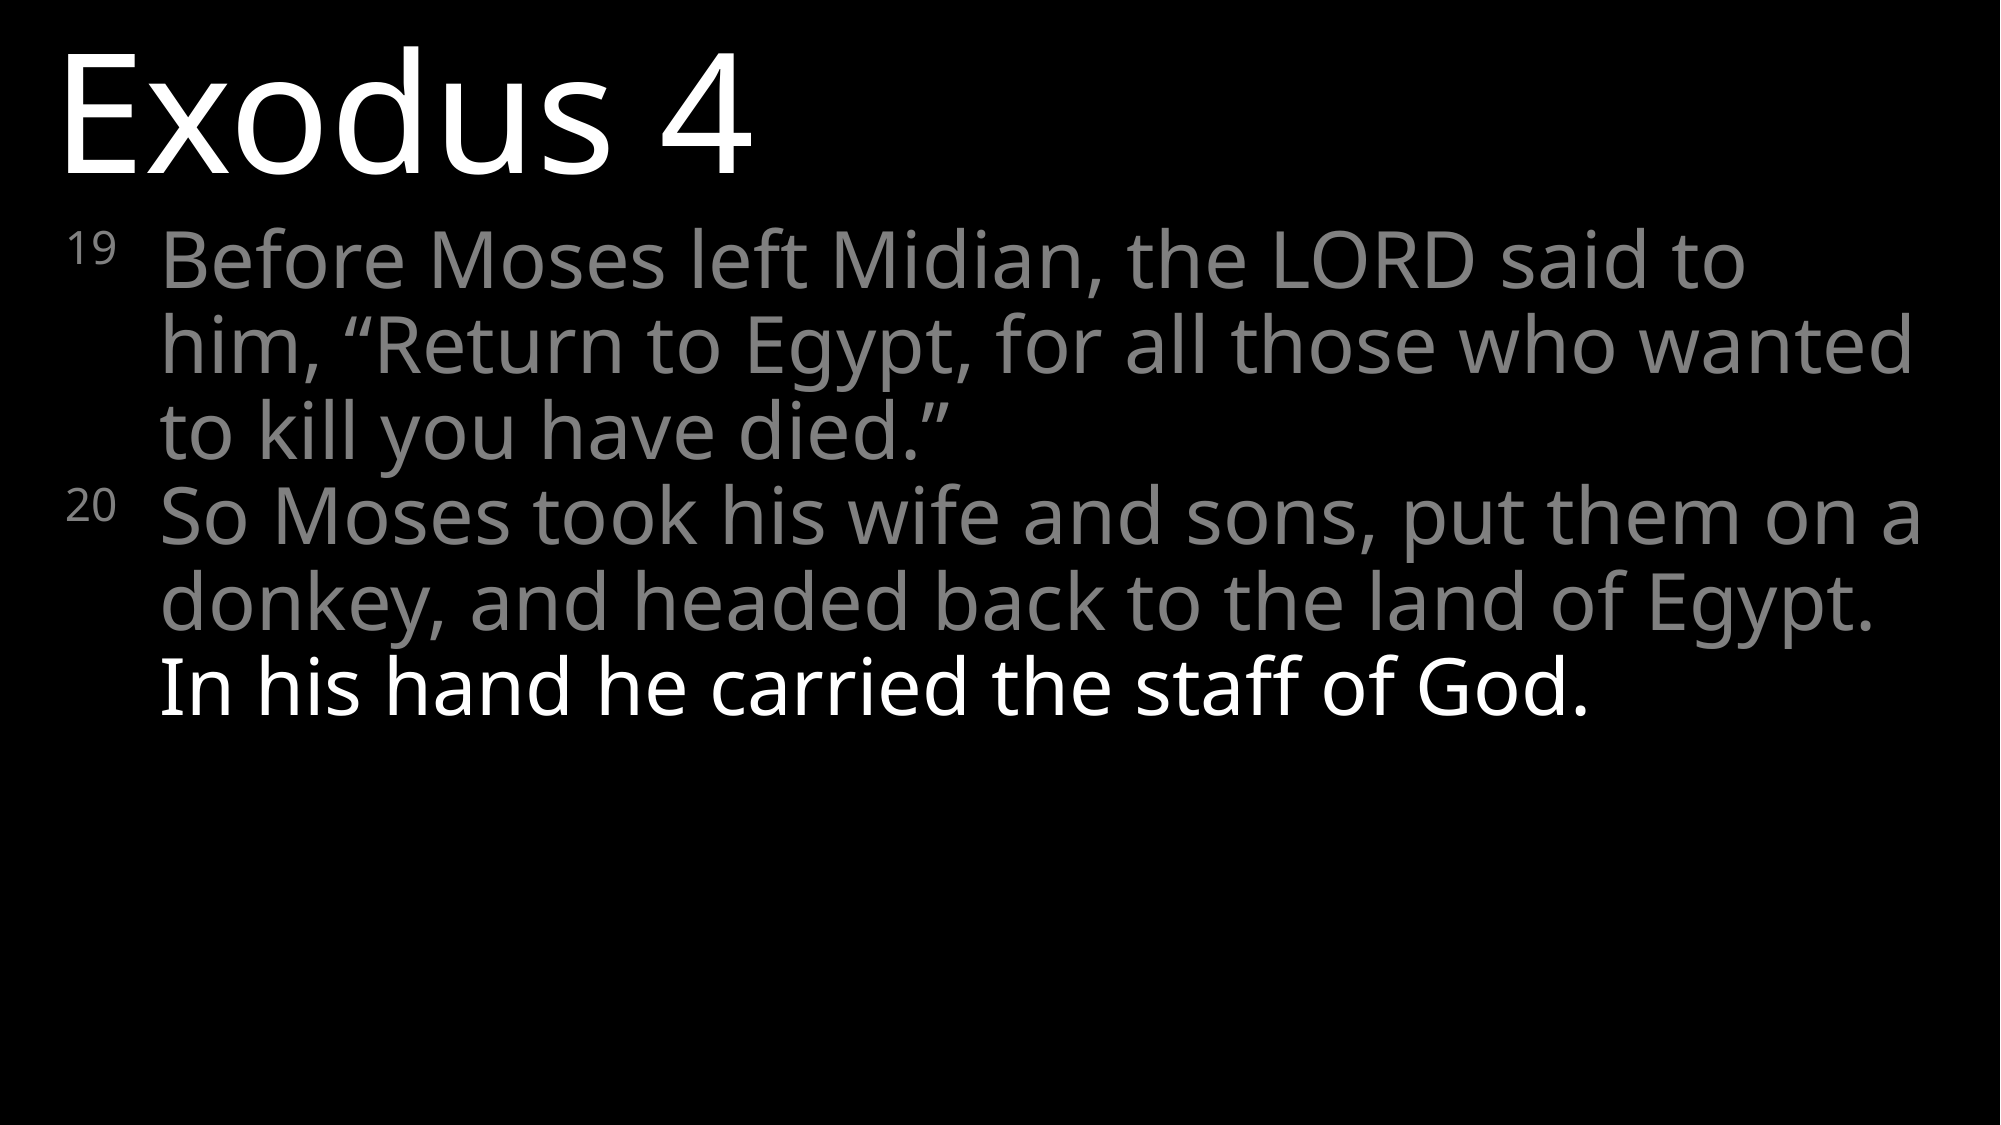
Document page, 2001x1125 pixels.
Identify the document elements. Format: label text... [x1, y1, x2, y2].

text_box 19 Before Moses left Midian, the LORD said to him, “Return to Egypt, for all those who wanted to kill you have died.” 20 So Moses took his wife and sons, put them on a donkey, and headed back to the land of Egypt. In his hand he carried the staff of God. [49, 212, 1943, 741]
text_box Exodus 4 [37, 0, 1838, 215]
